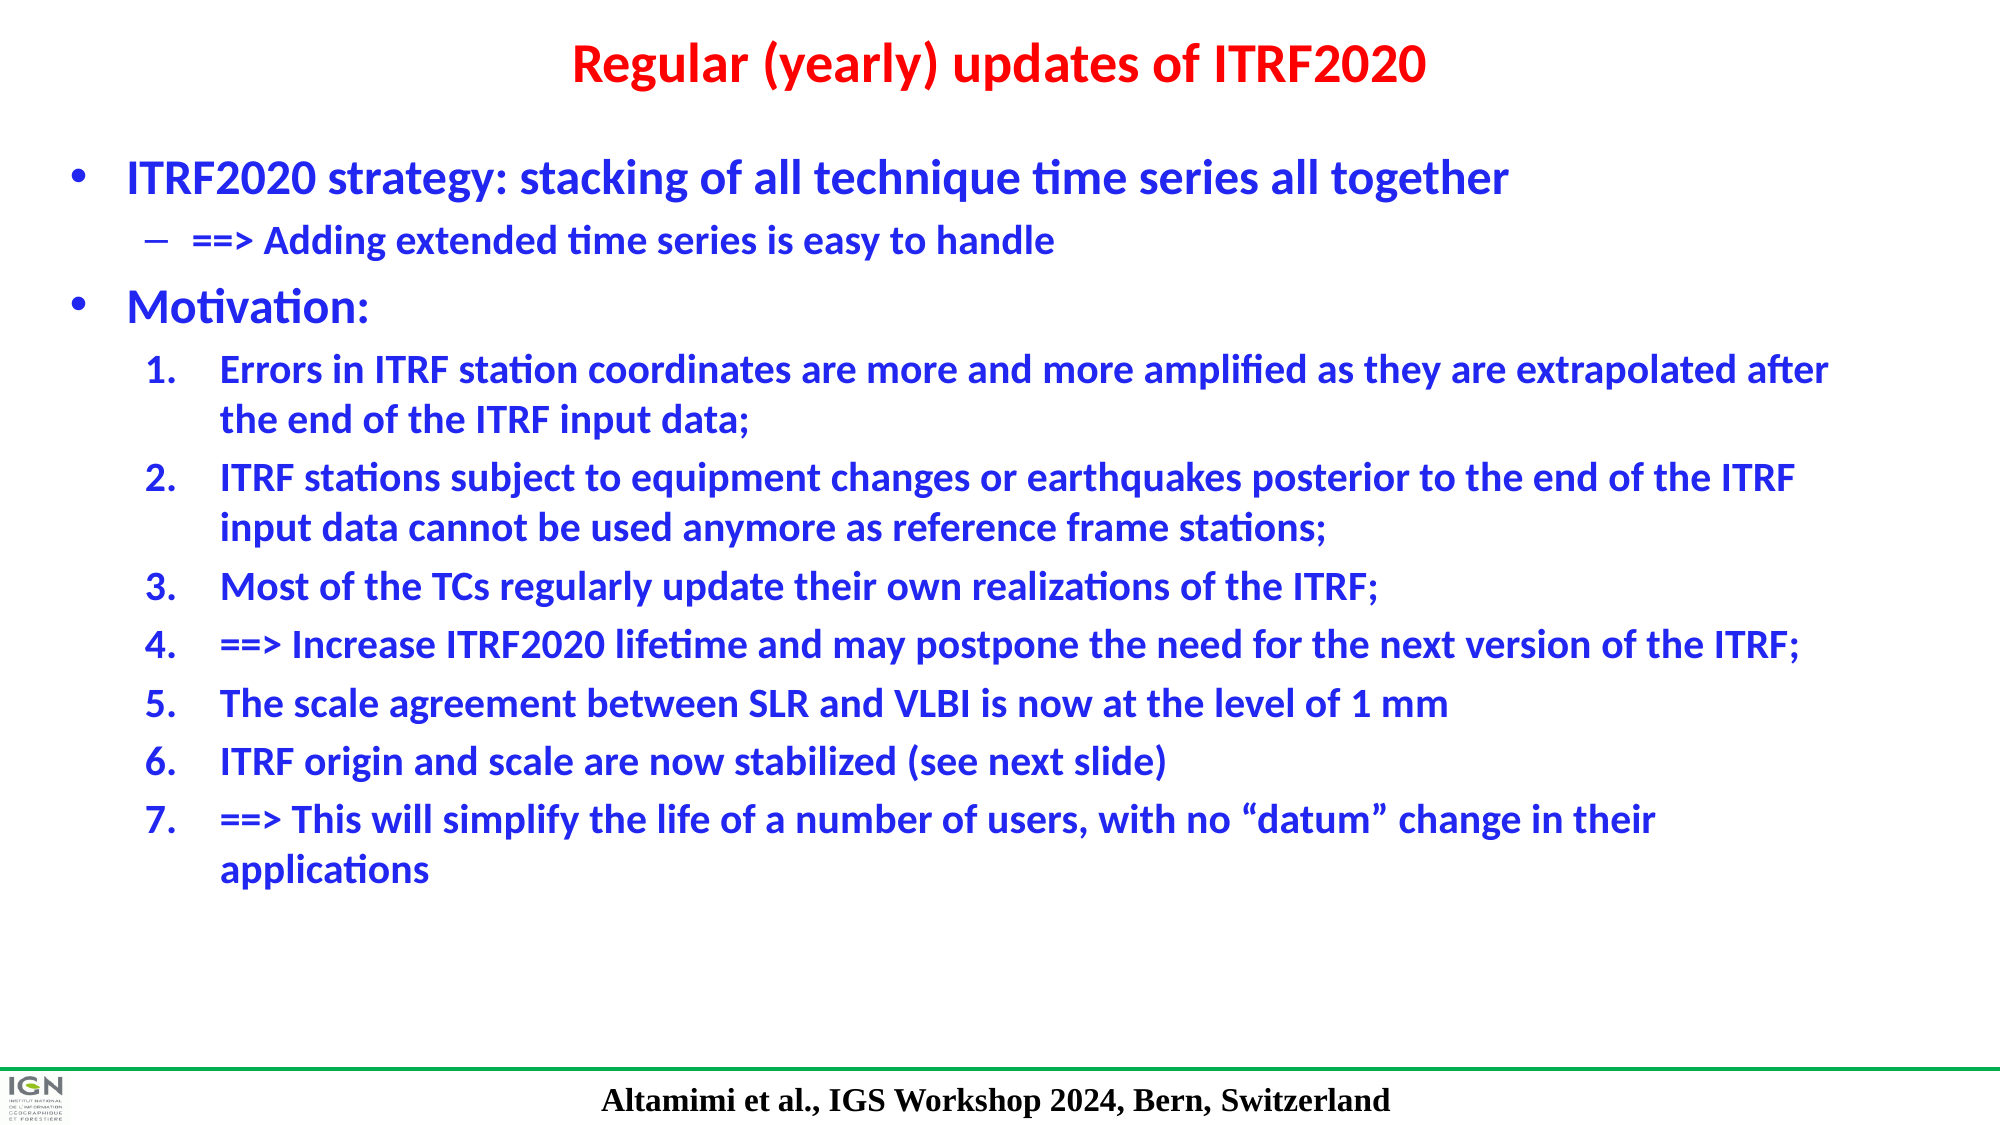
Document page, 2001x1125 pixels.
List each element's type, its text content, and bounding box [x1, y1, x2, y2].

title Regular (yearly) updates of ITRF2020 [99, 19, 1900, 102]
picture [0, 1071, 71, 1125]
list ITRF2020 strategy: stacking of all technique time series all together ==> Adding extended time series is easy to handle Motivation: Errors in ITRF station coordinates are more and more amplified as they are extrapolated after the end of the ITRF input data; ITRF stations subject to equipment changes or earthquakes posterior to the end of the ITRF input data cannot be used anymore as reference frame stations; Most of the TCs regularly update their own realizations of the ITRF; ==> Increase ITRF2020 lifetime and may postpone the need for the next version of the ITRF; The scale agreement between SLR and VLBI is now at the level of 1 mm ITRF origin and scale are now stabilized (see next slide) ==> This will simplify the life of a number of users, with no “datum” change in their applications [55, 137, 1875, 988]
